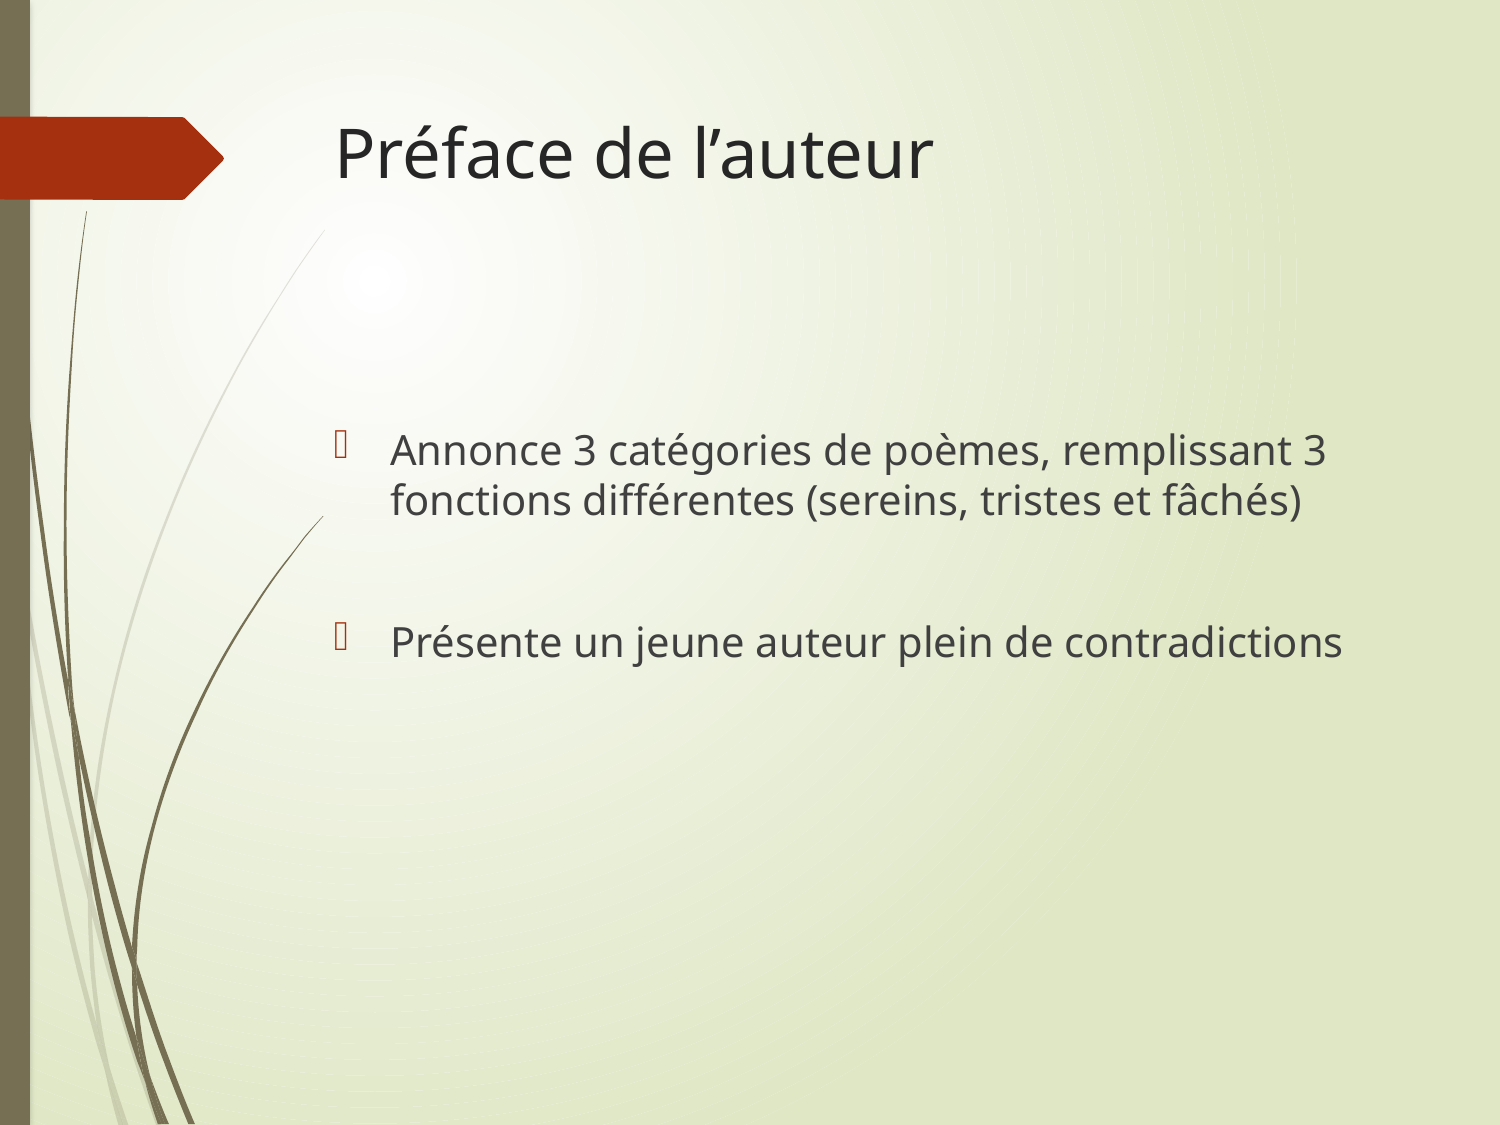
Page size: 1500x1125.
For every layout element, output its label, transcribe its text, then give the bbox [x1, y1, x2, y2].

list Annonce 3 catégories de poèmes, remplissant 3 fonctions différentes (sereins, tristes et fâchés) Présente un jeune auteur plein de contradictions [318, 350, 1400, 970]
title Préface de l’auteur [319, 102, 1400, 313]
